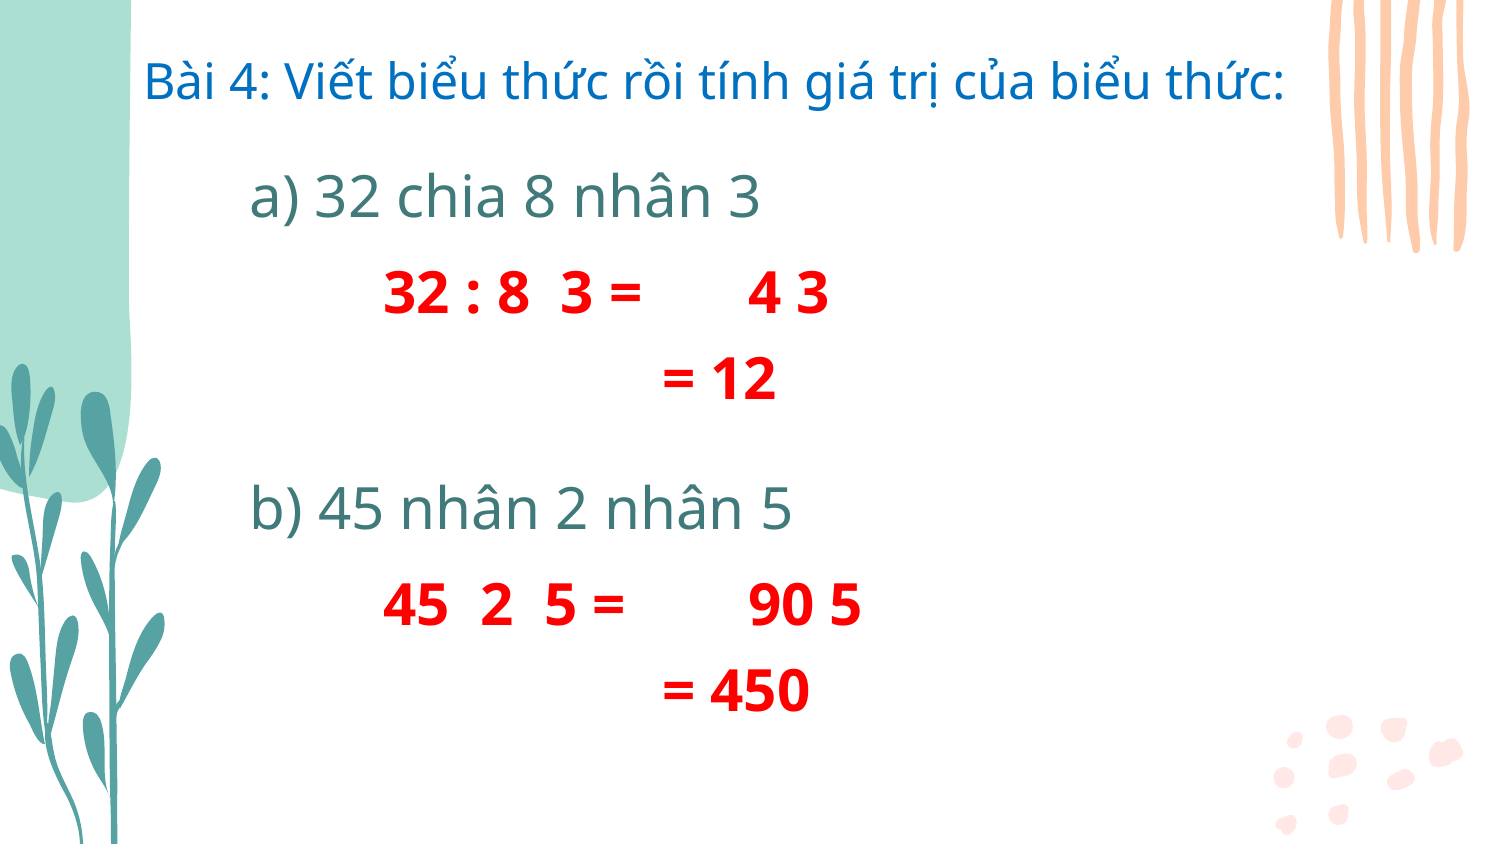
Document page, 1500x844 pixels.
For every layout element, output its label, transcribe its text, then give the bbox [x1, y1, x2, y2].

text_box = 12 [632, 333, 1021, 419]
text_box Bài 4: Viết biểu thức rồi tính giá trị của biểu thức: [128, 42, 1387, 118]
text_box a) 32 chia 8 nhân 3 [219, 151, 1021, 237]
text_box b) 45 nhân 2 nhân 5 [219, 463, 1021, 549]
text_box = 450 [632, 645, 1021, 731]
